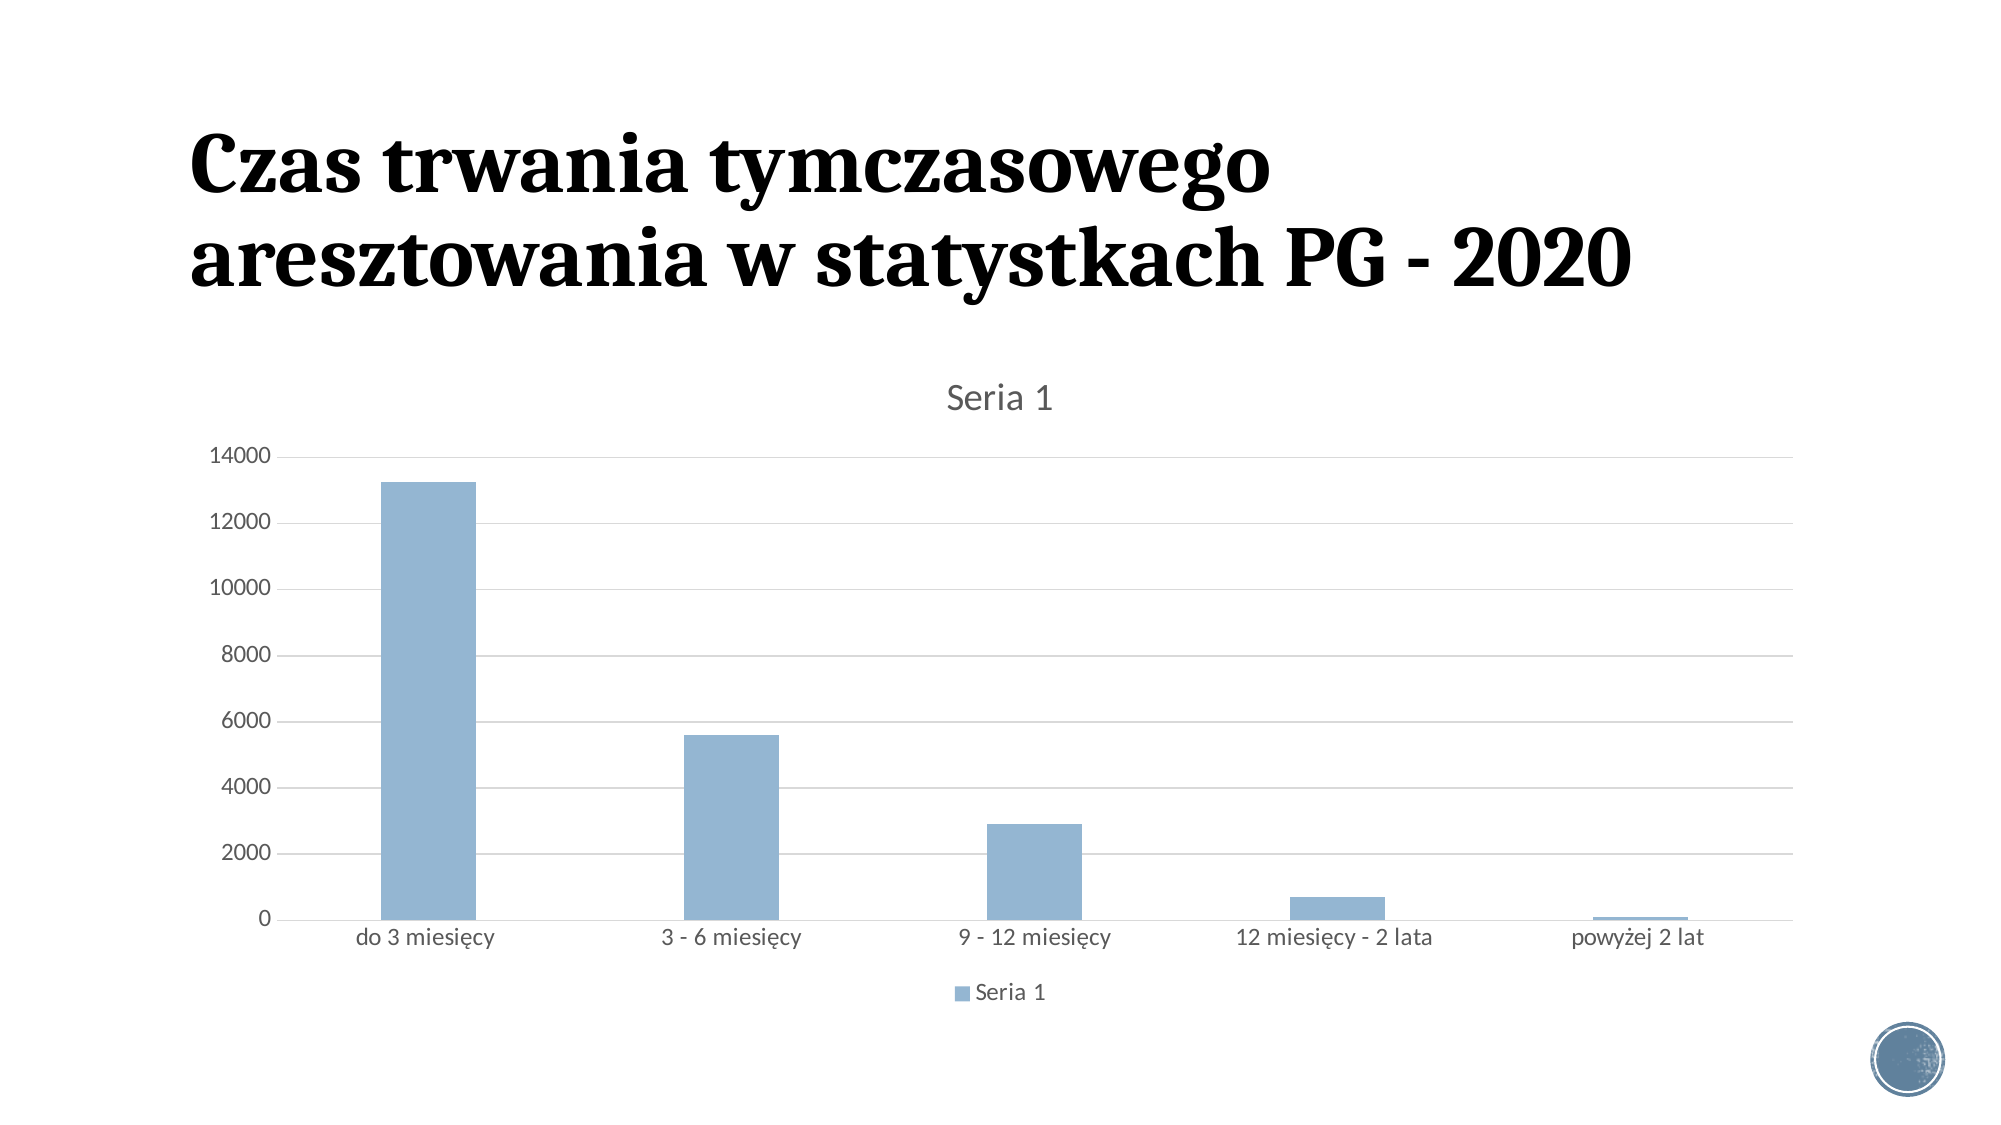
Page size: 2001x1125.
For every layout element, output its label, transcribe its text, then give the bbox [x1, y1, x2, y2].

chart [176, 353, 1826, 1011]
title Czas trwania tymczasowego aresztowania w statystkach PG - 2020 [175, 79, 1826, 344]
